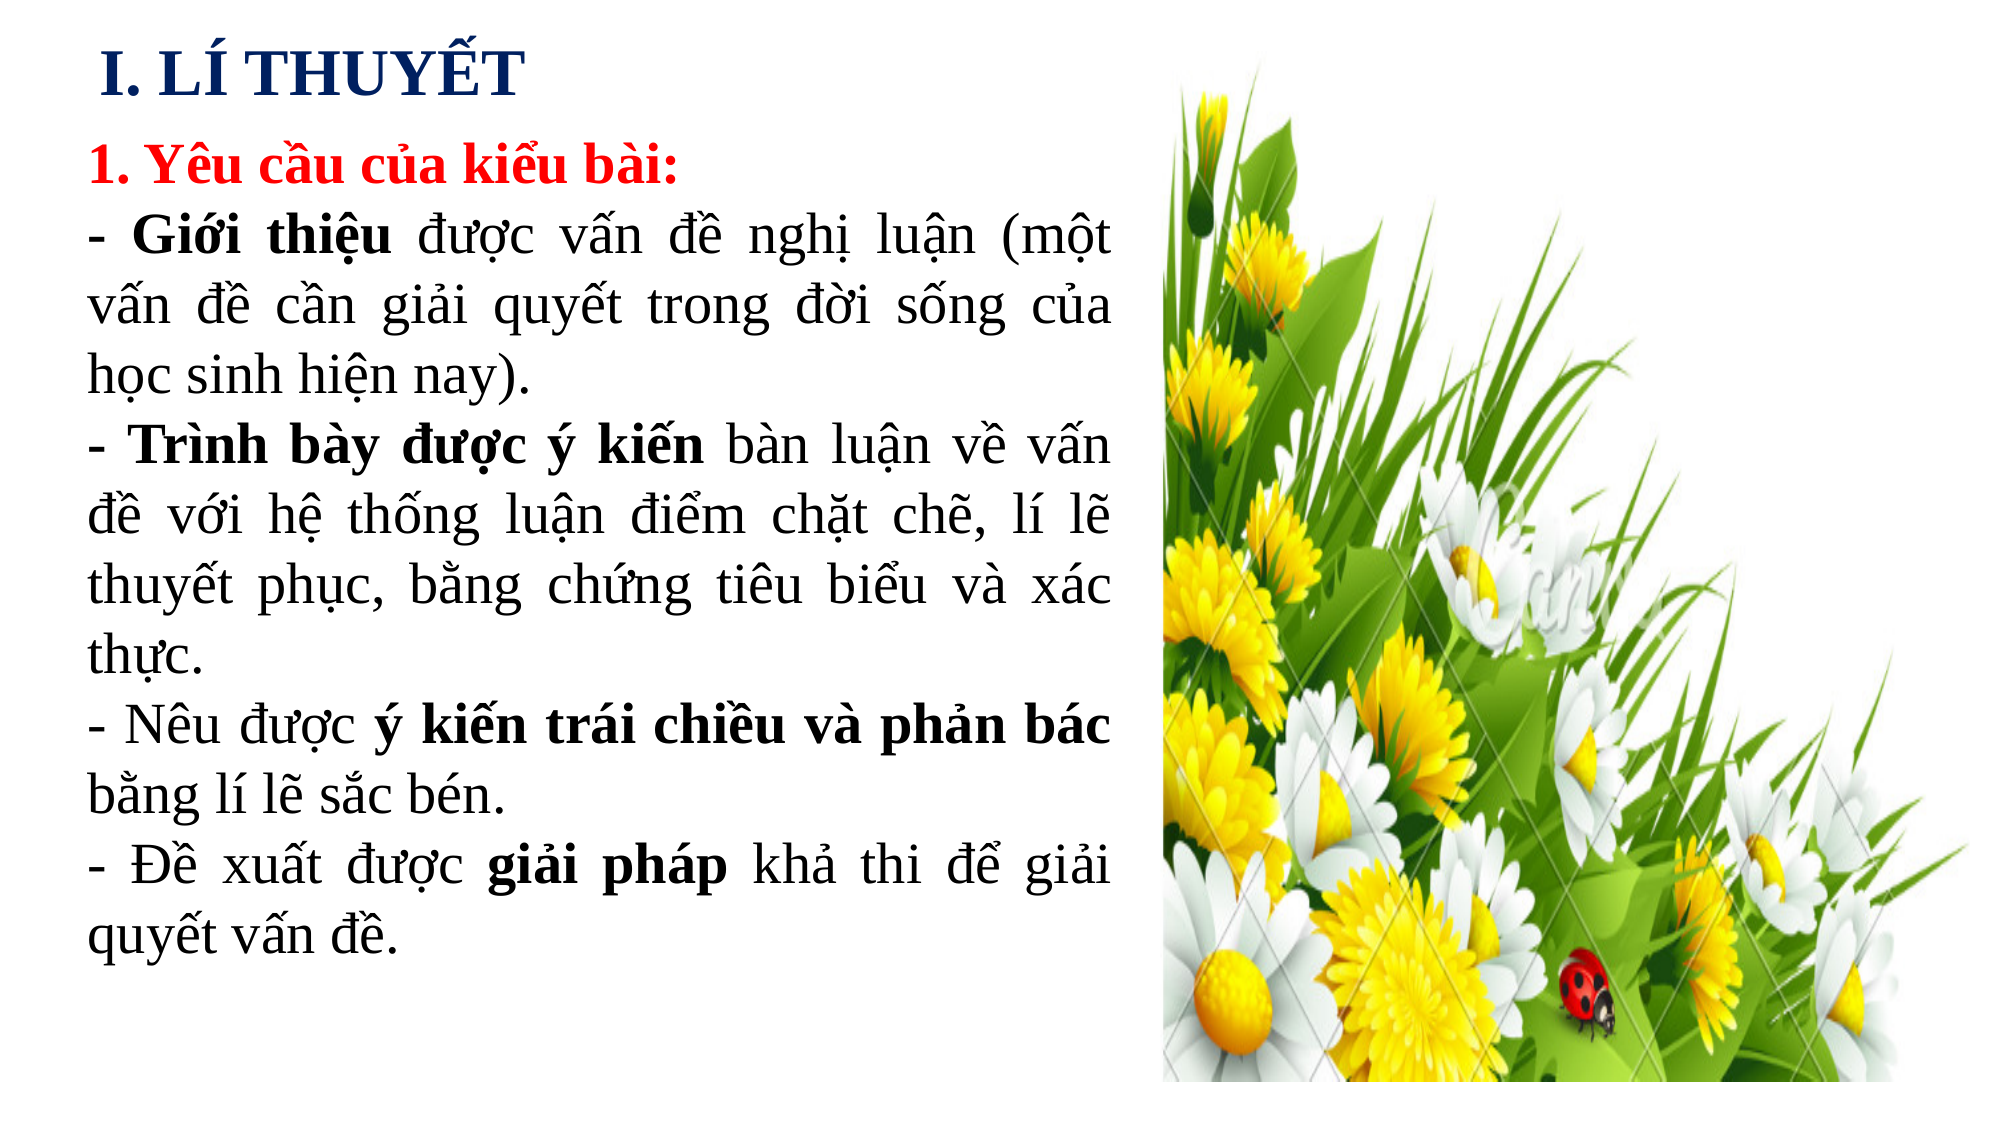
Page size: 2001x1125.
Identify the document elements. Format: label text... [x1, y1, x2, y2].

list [1150, 51, 1970, 1082]
text_box I. LÍ THUYẾT [84, 21, 1139, 117]
text_box 1. Yêu cầu của kiểu bài: - Giới thiệu được vấn đề nghị luận (một vấn đề cần giải quyết trong đời sống của học sinh hiện nay). - Trình bày được ý kiến bàn luận về vấn đề với hệ thống luận điểm chặt chẽ, lí lẽ thuyết phục, bằng chứng tiêu biểu và xác thực. - Nêu được ý kiến trái chiều và phản bác bằng lí lẽ sắc bén. - Đề xuất được giải pháp khả thi để giải quyết vấn đề. [72, 117, 1128, 1042]
